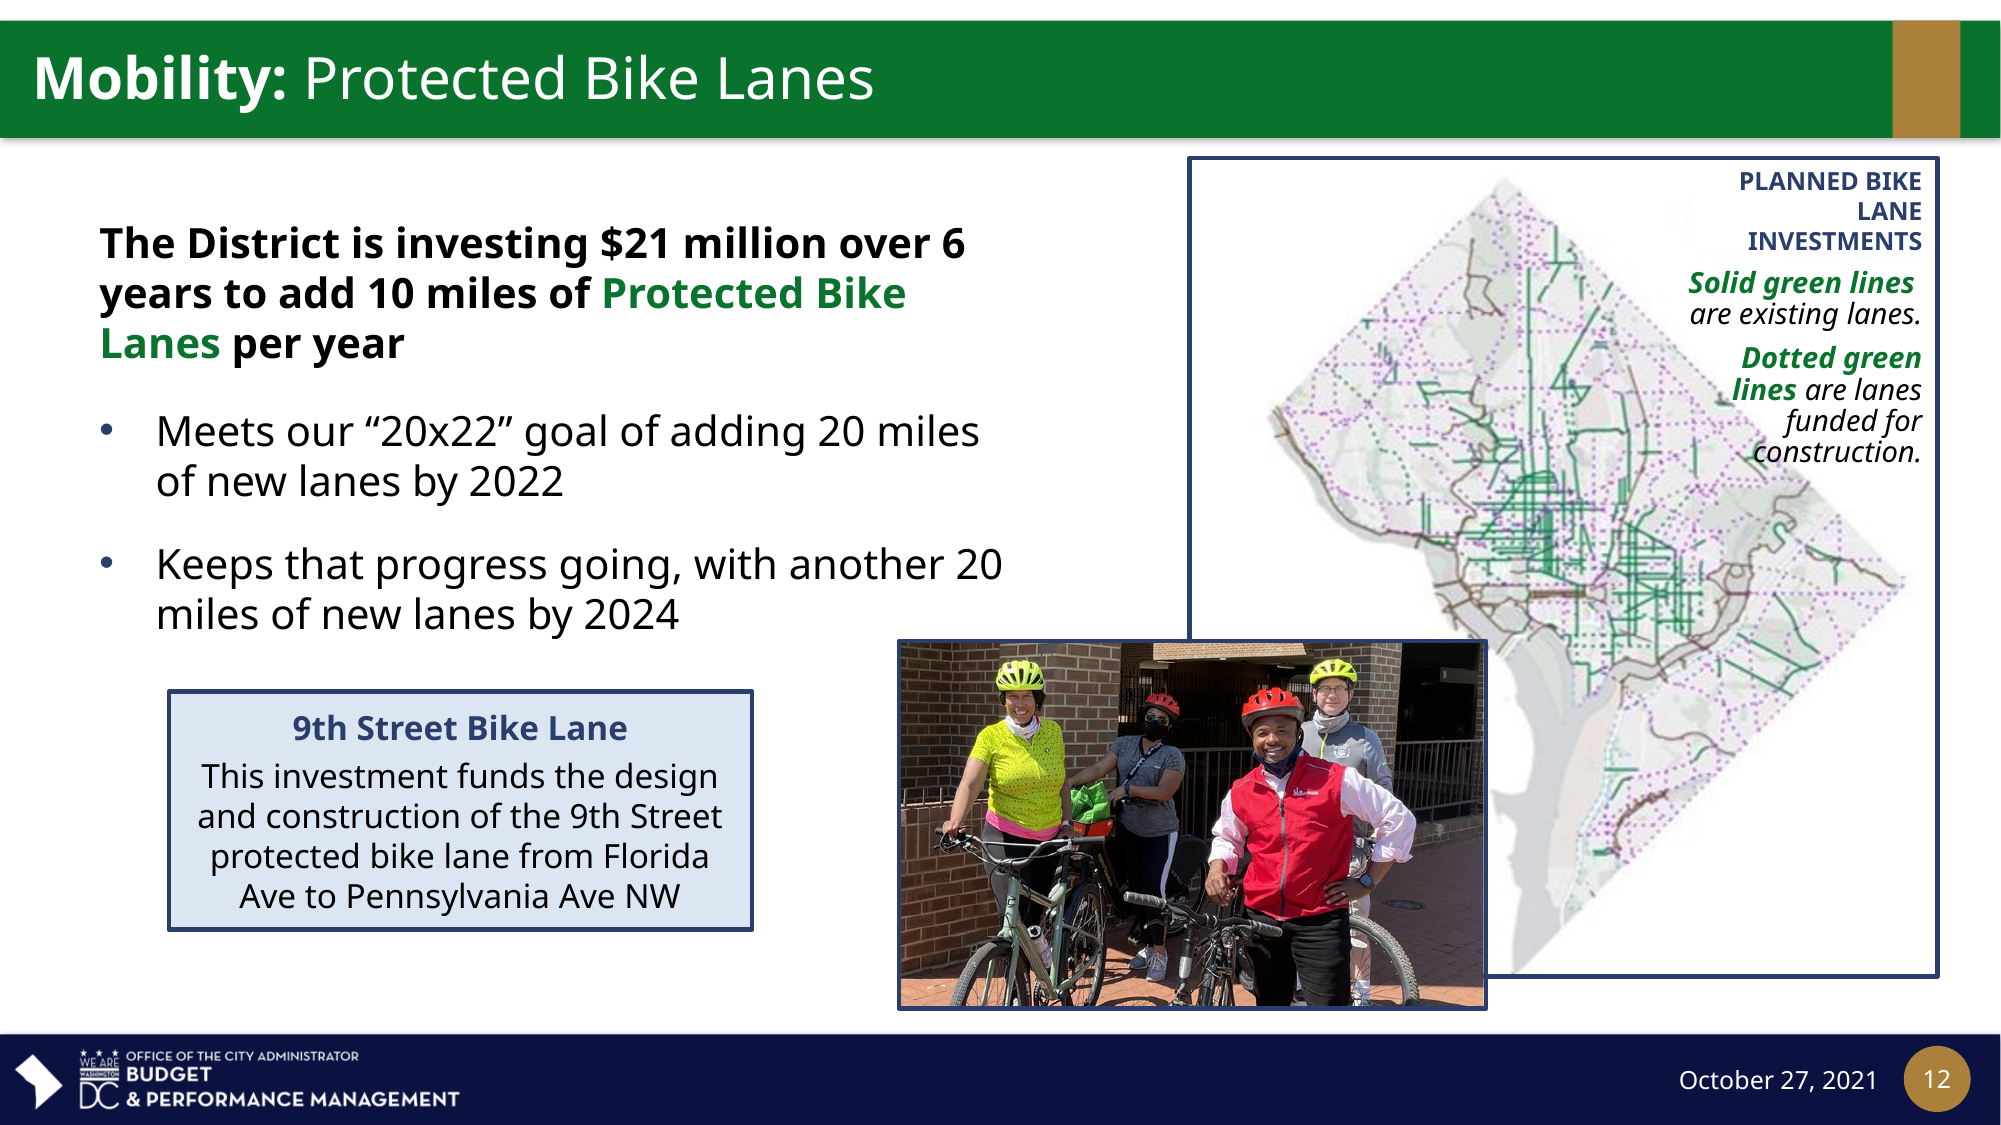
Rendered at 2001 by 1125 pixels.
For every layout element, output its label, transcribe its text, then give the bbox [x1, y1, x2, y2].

picture [900, 643, 1484, 1007]
slide_number 12 [1892, 1050, 1982, 1111]
title Mobility: Protected Bike Lanes [17, 33, 1708, 125]
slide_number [1530, 1049, 1895, 1110]
text_box 9th Street Bike Lane This investment funds the design and construction of the 9th Street protected bike lane from Florida Ave to Pennsylvania Ave NW [168, 691, 752, 930]
picture [0, 999, 554, 1125]
text_box The District is investing $21 million over 6 years to add 10 miles of Protected Bike Lanes per year Meets our “20x22” goal of adding 20 miles of new lanes by 2022 Keeps that progress going, with another 20 miles of new lanes by 2024 [50, 209, 1029, 673]
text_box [1191, 150, 1938, 975]
